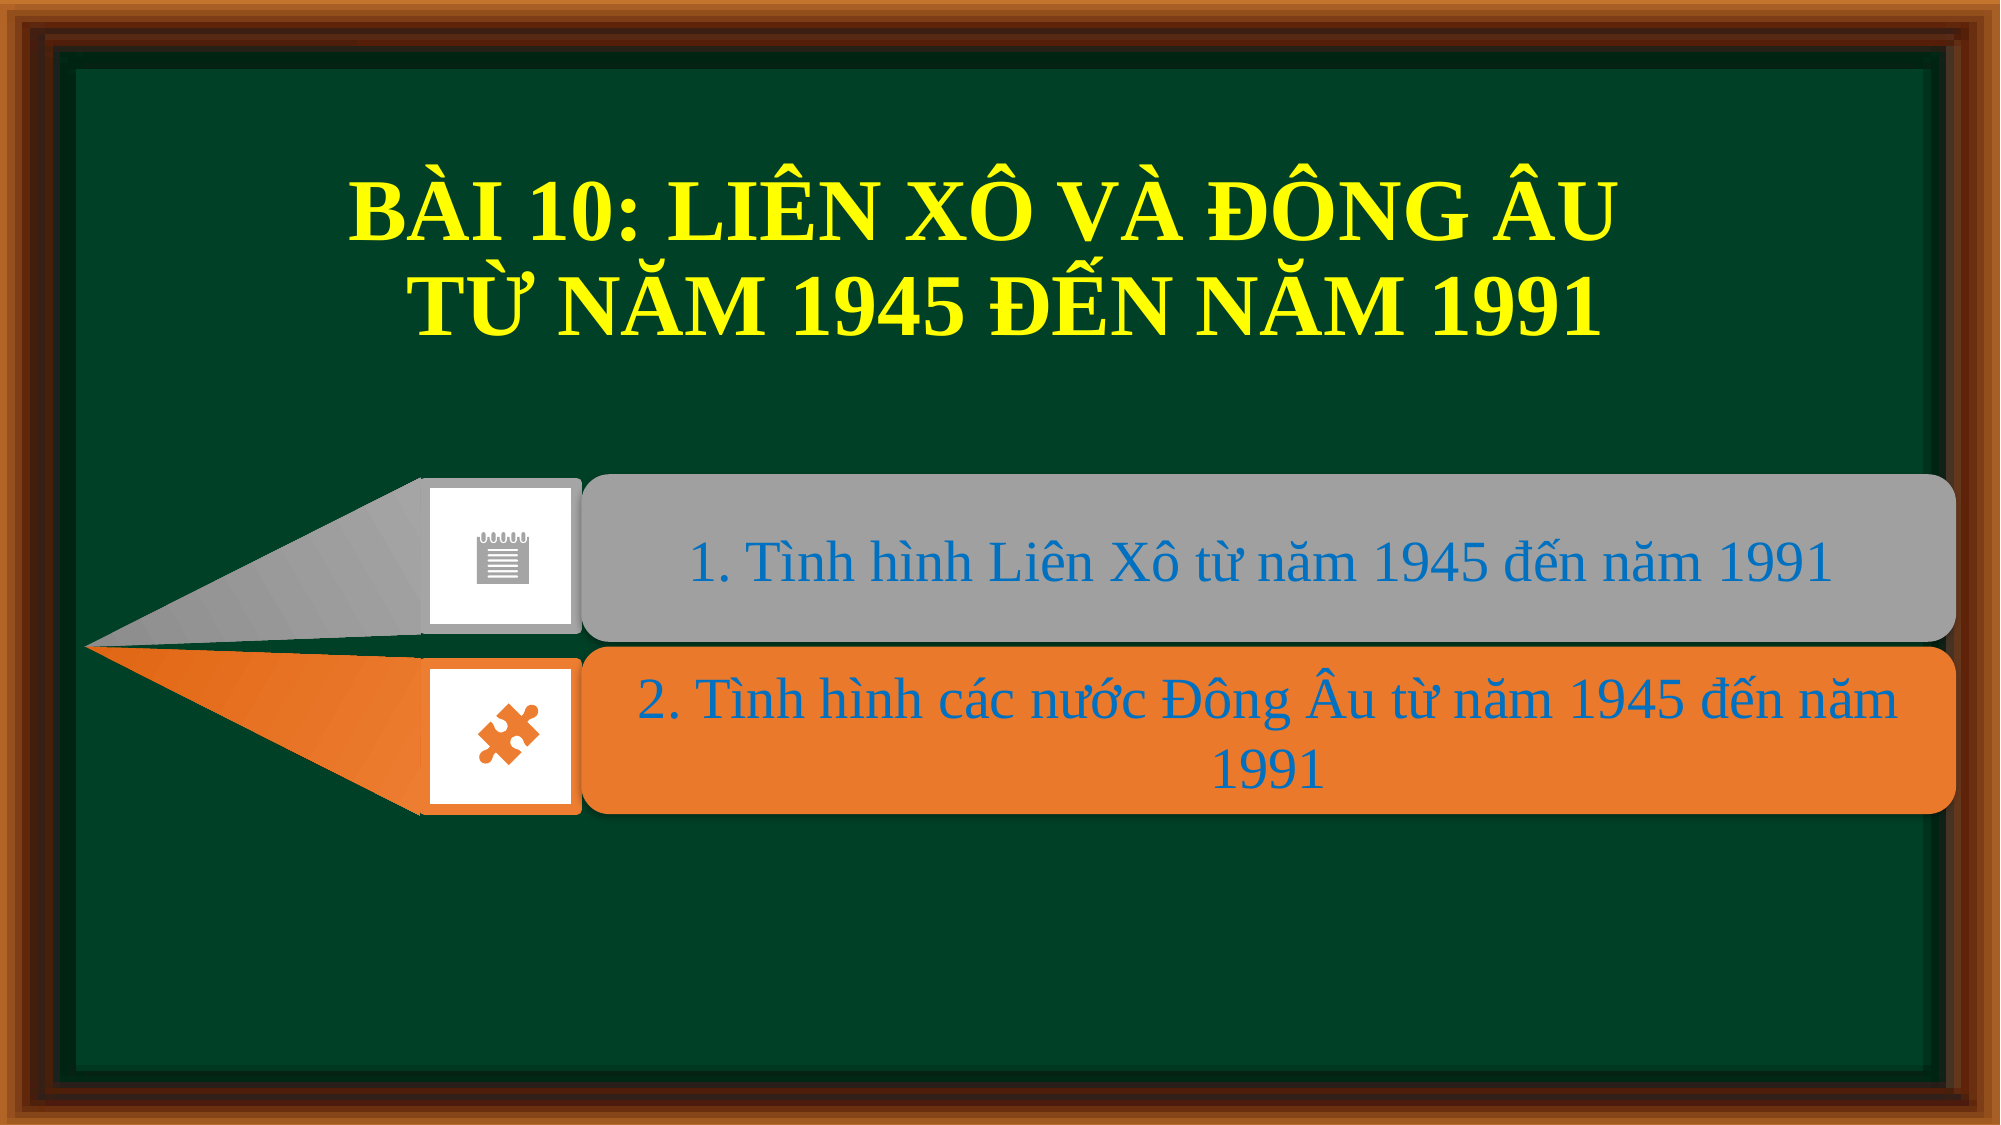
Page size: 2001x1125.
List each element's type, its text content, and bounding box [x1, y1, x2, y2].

text_box [85, 475, 424, 647]
text_box 2. Tình hình các nước Đông Âu từ năm 1945 đến năm 1991 [579, 644, 1959, 817]
list BÀI 10: LIÊN XÔ VÀ ĐÔNG ÂU TỪ NĂM 1945 ĐẾN NĂM 1991 [57, 156, 1957, 363]
text_box [475, 701, 542, 768]
text_box 1. Tình hình Liên Xô từ năm 1945 đến năm 1991 [579, 472, 1959, 644]
text_box [82, 644, 423, 818]
picture [0, 0, 2000, 1125]
text_box [422, 661, 579, 812]
text_box [474, 530, 531, 587]
text_box [423, 481, 579, 631]
